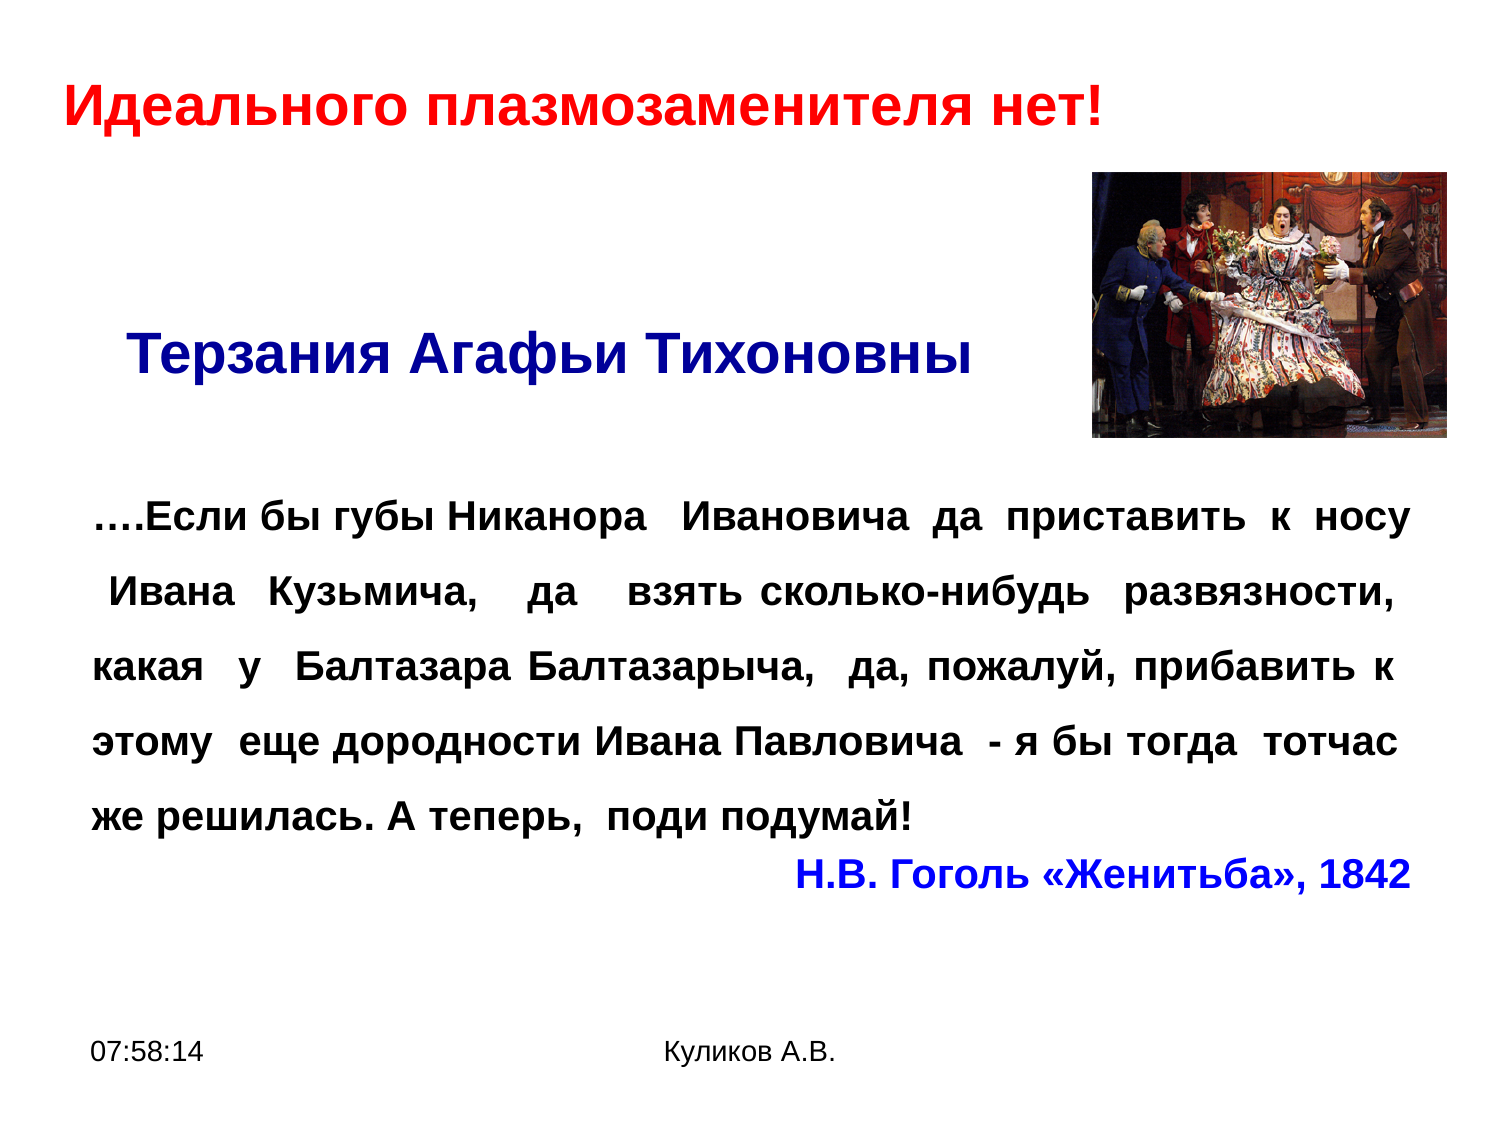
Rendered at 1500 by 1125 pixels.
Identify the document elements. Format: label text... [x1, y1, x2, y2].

picture [1092, 172, 1448, 438]
footer Куликов А.В. [512, 1024, 988, 1103]
list ….Если бы губы Никанора Ивановича да приставить к носу Ивана Кузьмича, да взять сколько-нибудь развязности, какая у Балтазара Балтазарыча, да, пожалуй, прибавить к этому еще дородности Ивана Павловича - я бы тогда тотчас же решилась. А теперь, поди подумай! Н.В. Гоголь «Женитьба», 1842 [76, 456, 1427, 965]
text_box Идеального плазмозаменителя нет! [41, 31, 1128, 174]
title Терзания Агафьи Тихоновны [64, 278, 1036, 422]
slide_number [74, 1024, 426, 1103]
